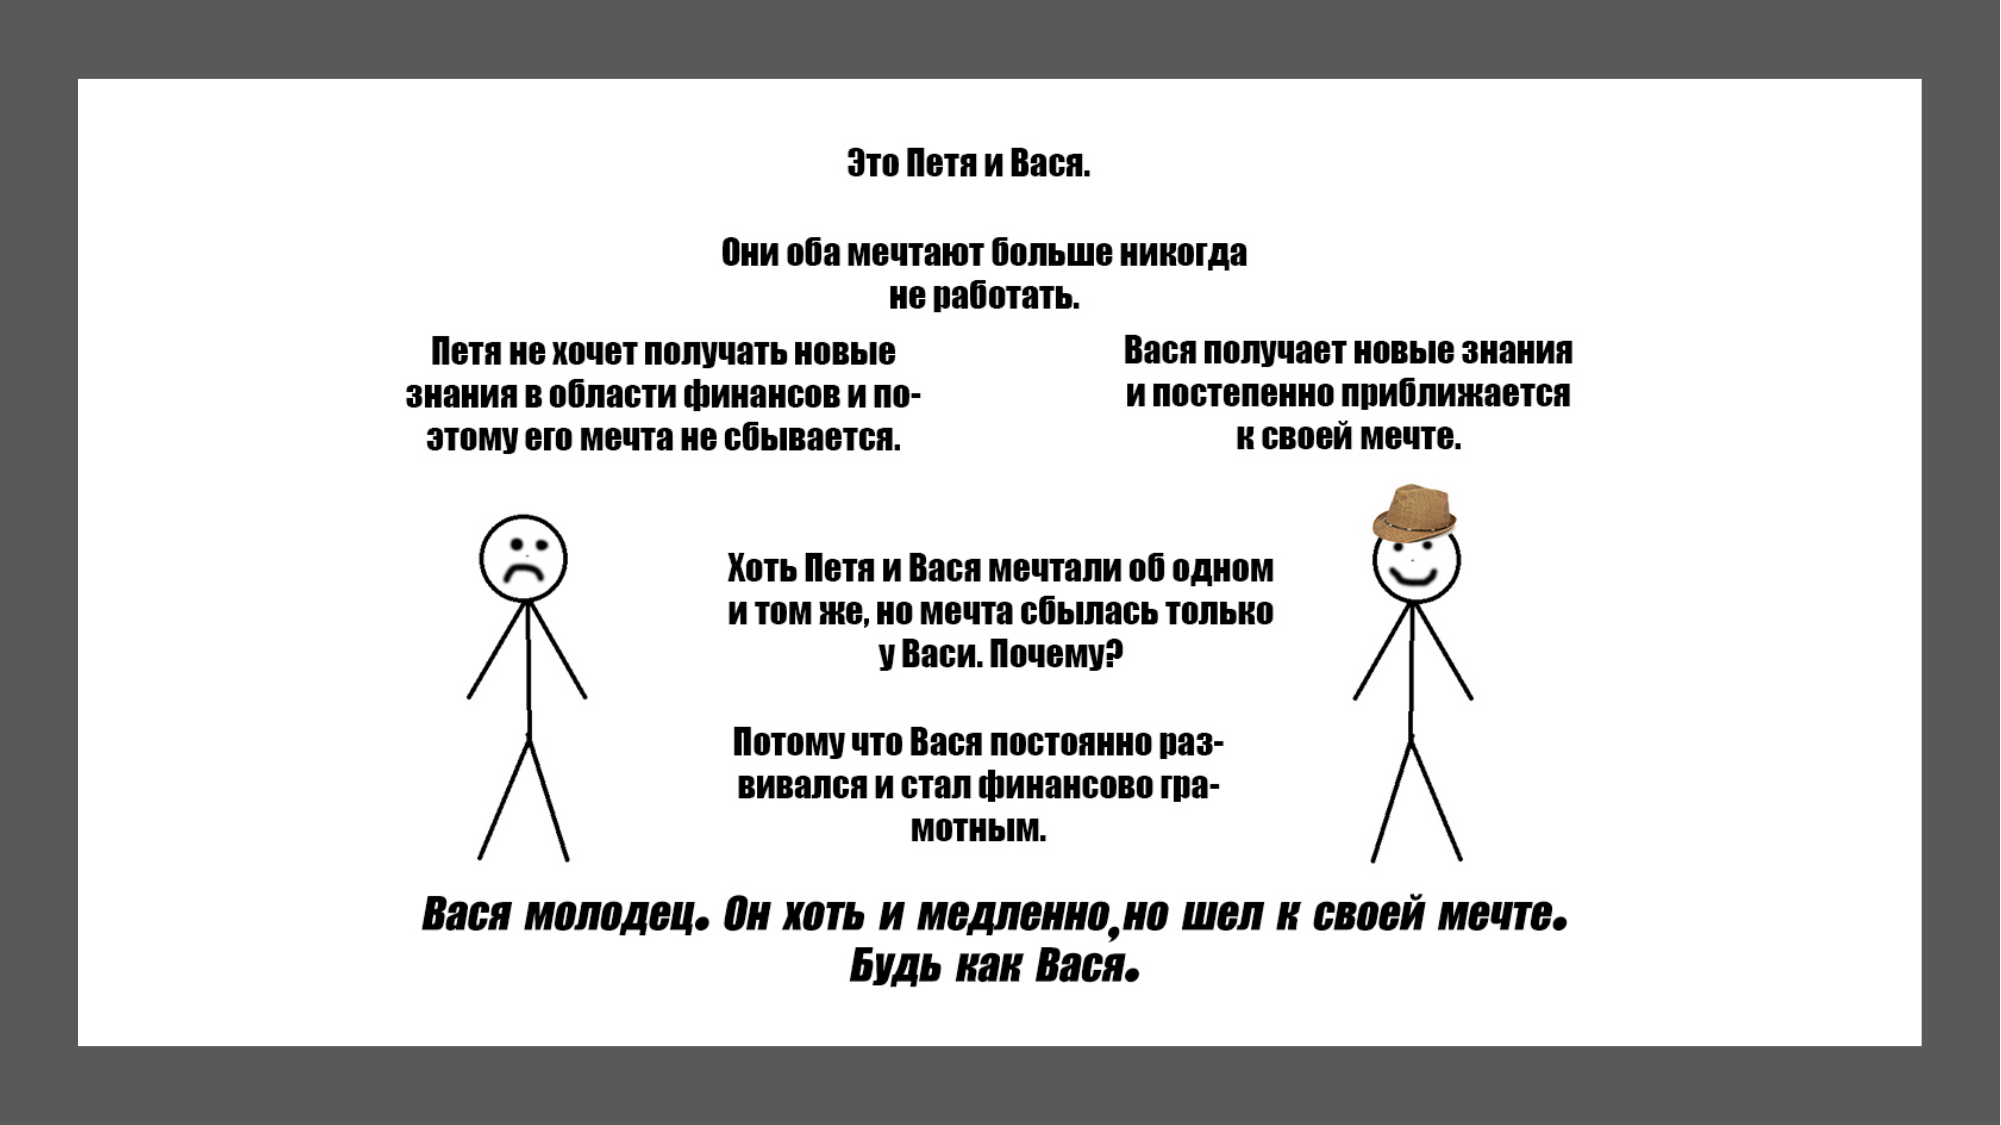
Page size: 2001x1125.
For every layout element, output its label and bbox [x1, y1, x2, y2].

text_box [0, 0, 2000, 1125]
text_box [77, 78, 1923, 1047]
picture [187, 105, 1813, 1020]
